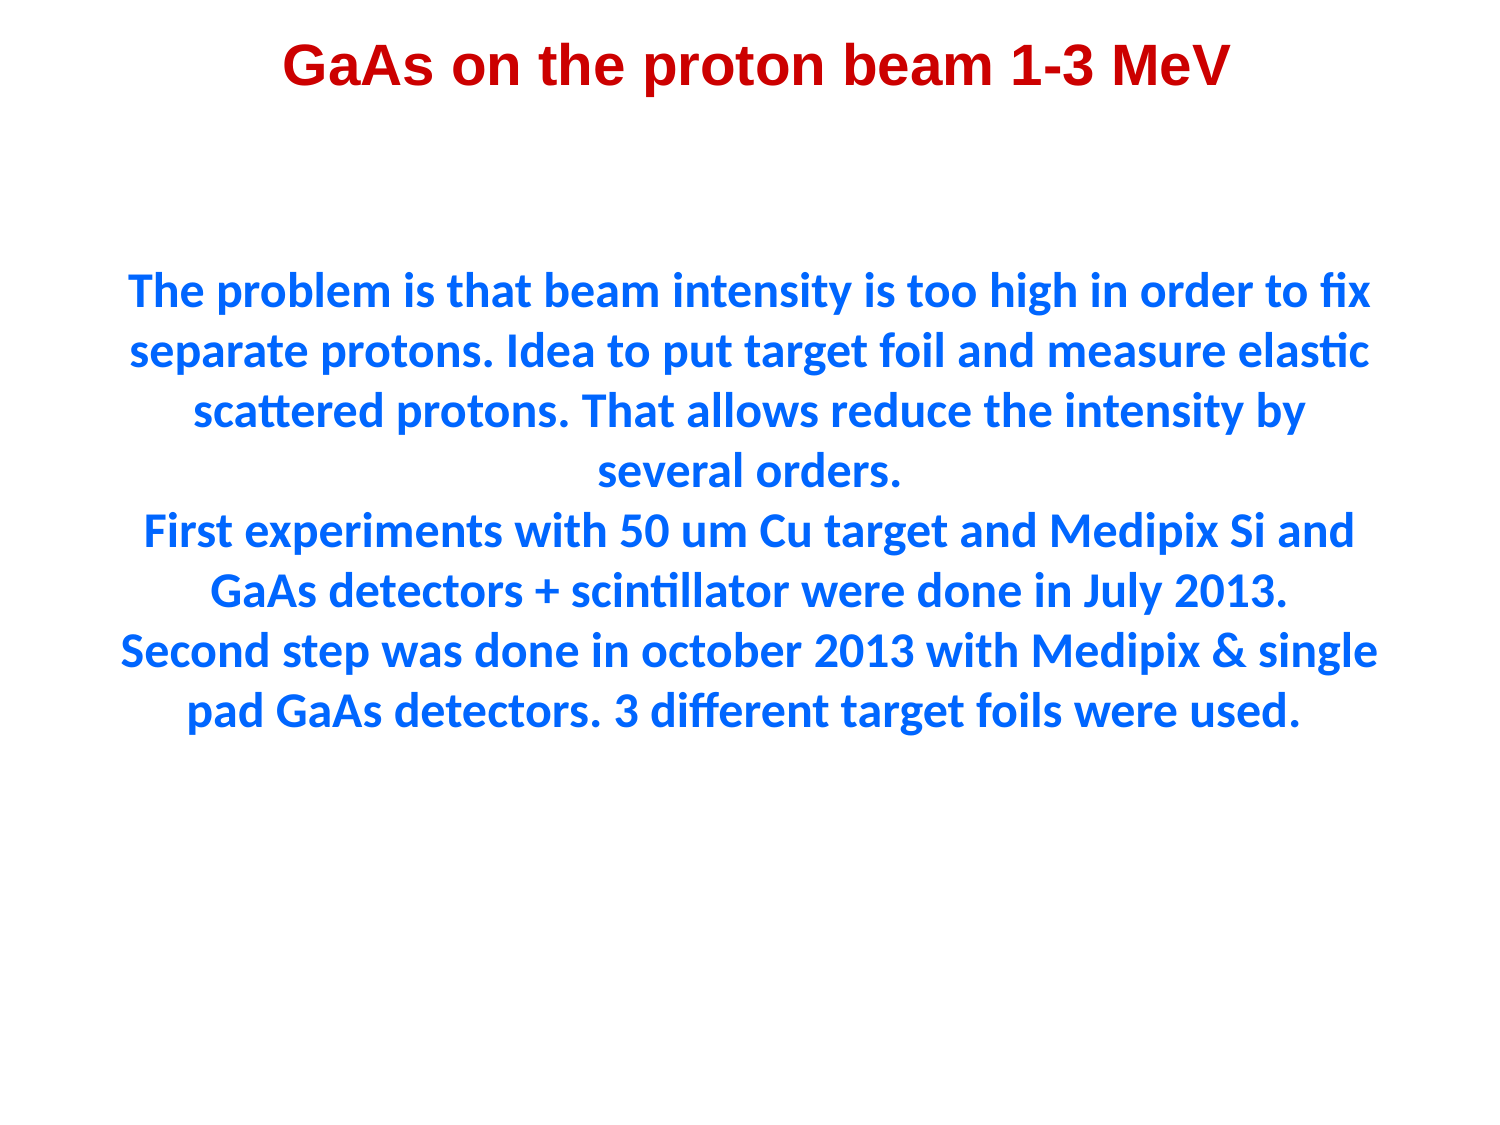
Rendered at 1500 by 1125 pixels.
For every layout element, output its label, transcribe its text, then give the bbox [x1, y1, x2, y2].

text_box The problem is that beam intensity is too high in order to fix separate protons. Idea to put target foil and measure elastic scattered protons. That allows reduce the intensity by several orders. First experiments with 50 um Cu target and Medipix Si and GaAs detectors + scintillator were done in July 2013. Second step was done in october 2013 with Medipix & single pad GaAs detectors. 3 different target foils were used. [100, 172, 1400, 823]
text_box GaAs on the proton beam 1-3 MeV [0, 0, 1500, 119]
